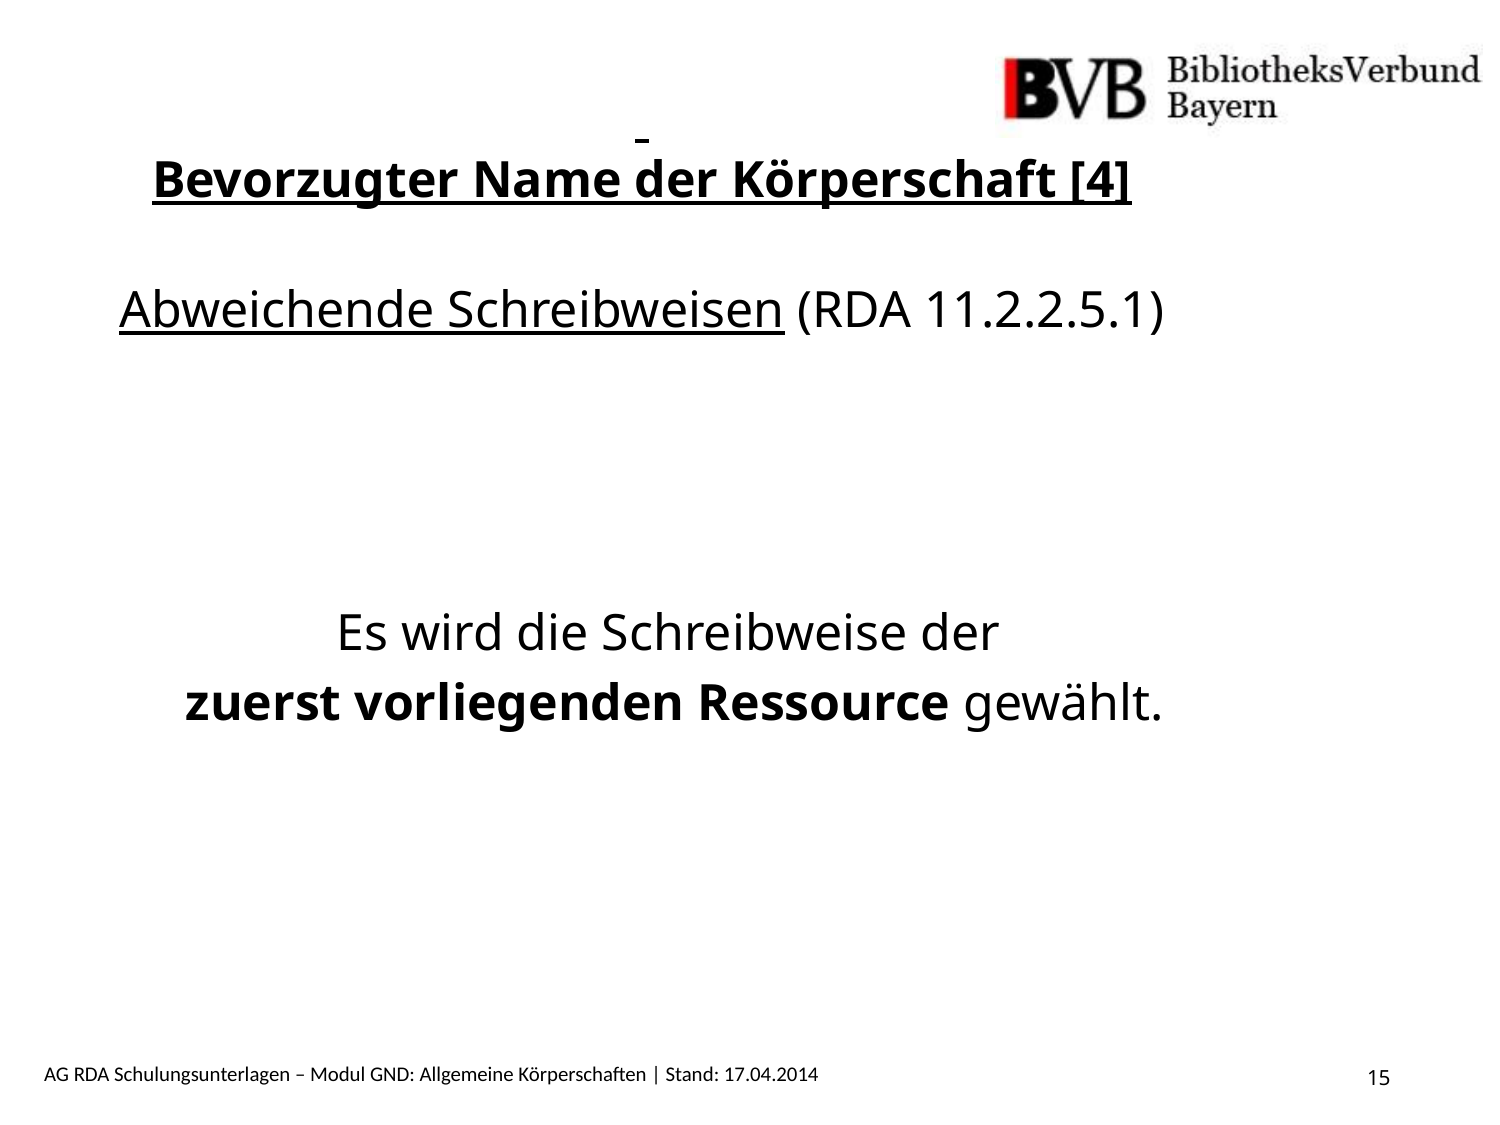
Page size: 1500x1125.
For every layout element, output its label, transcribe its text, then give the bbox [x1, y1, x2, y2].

list Es wird die Schreibweise der zuerst vorliegenden Ressource gewählt. [0, 503, 1350, 870]
text_box Bevorzugter Name der Körperschaft [4] Abweichende Schreibweisen (RDA 11.2.2.5.1) [0, 113, 1317, 421]
picture [995, 30, 1483, 138]
